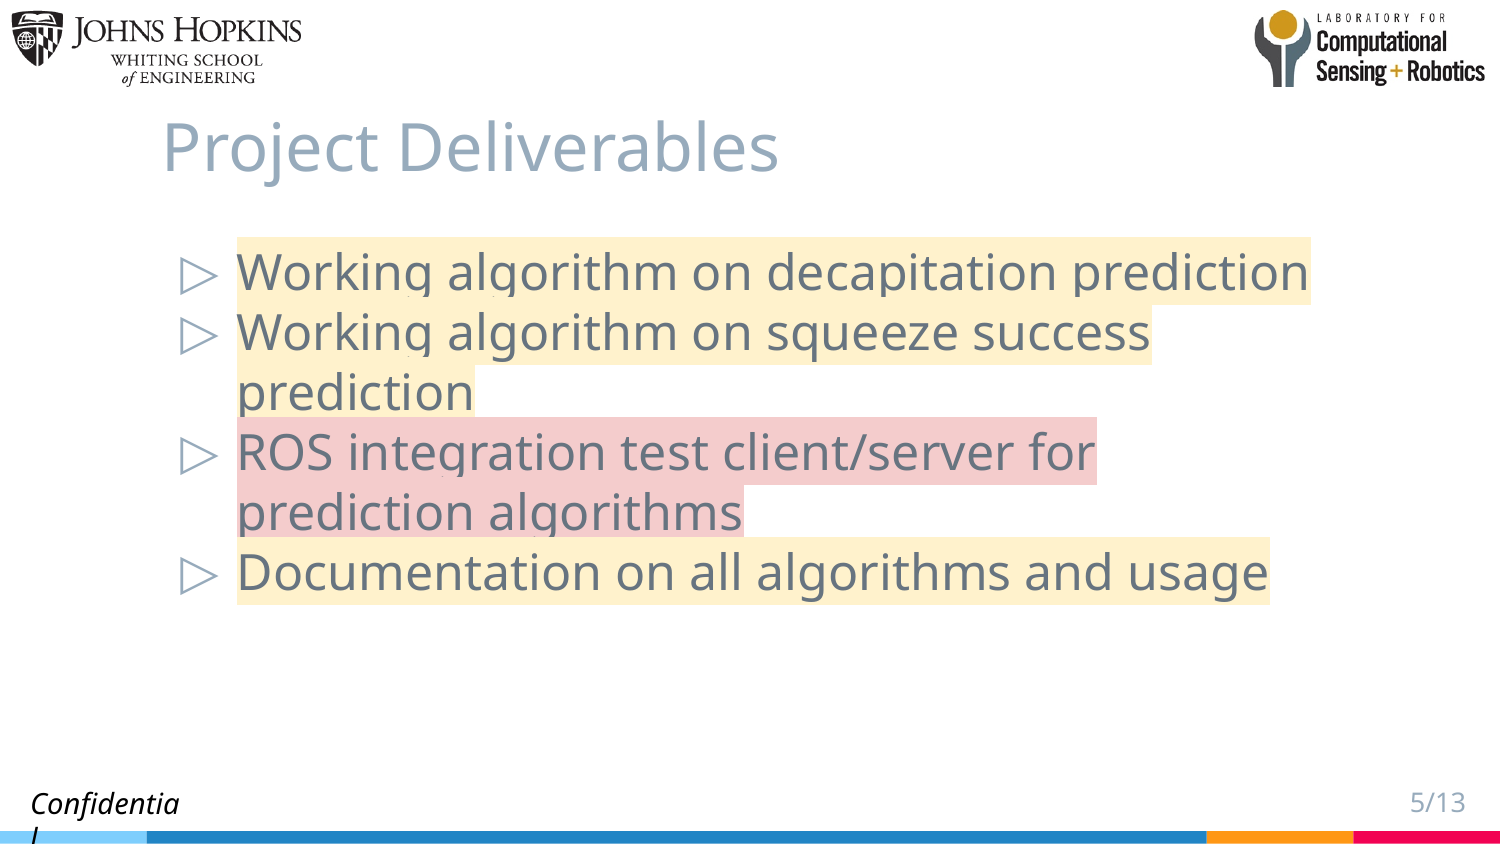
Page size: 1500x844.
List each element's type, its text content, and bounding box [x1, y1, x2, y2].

text_box Confidential [15, 770, 196, 844]
slide_number ‹#›/13 [1391, 770, 1482, 822]
title Project Deliverables [146, 58, 1207, 200]
list Working algorithm on decapitation prediction Working algorithm on squeeze success prediction ROS integration test client/server for prediction algorithms Documentation on all algorithms and usage [146, 225, 1348, 809]
picture [1253, 10, 1488, 87]
picture [9, 10, 301, 87]
